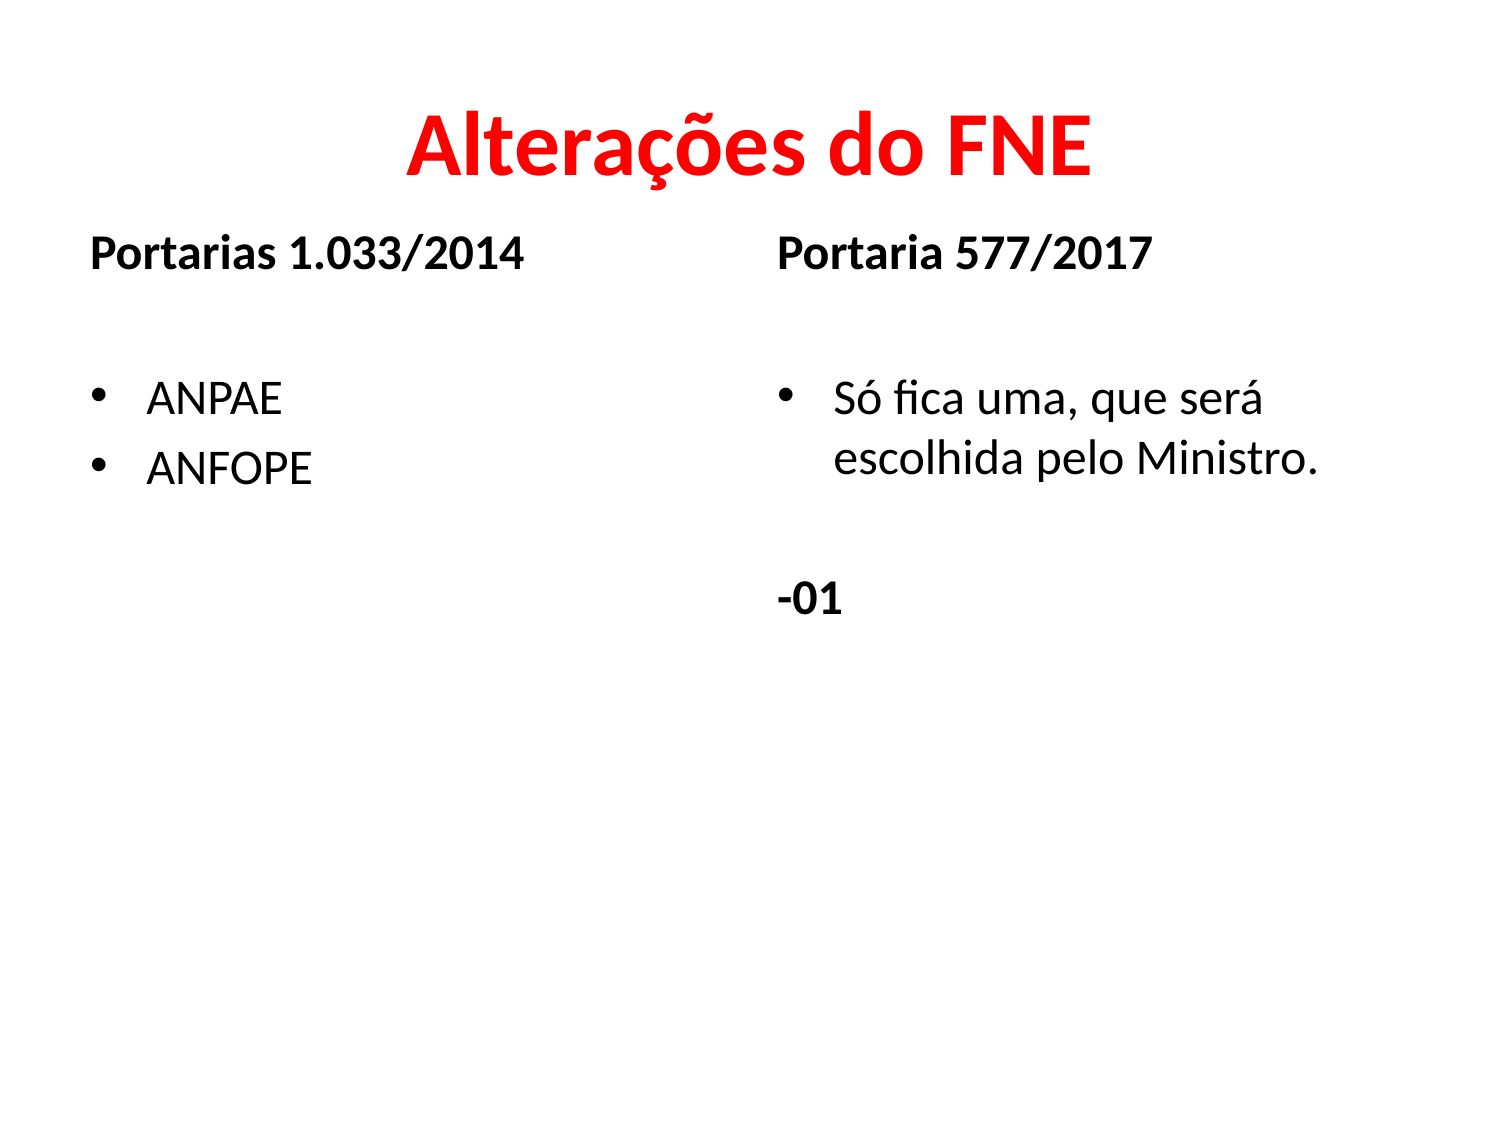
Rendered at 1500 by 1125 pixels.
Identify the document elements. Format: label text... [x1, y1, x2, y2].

list Só fica uma, que será escolhida pelo Ministro. -01 [761, 356, 1425, 1005]
list Portarias 1.033/2014 [75, 251, 738, 356]
list Portaria 577/2017 [761, 251, 1425, 356]
title Alterações do FNE [75, 45, 1425, 233]
list ANPAE ANFOPE [75, 356, 738, 1005]
